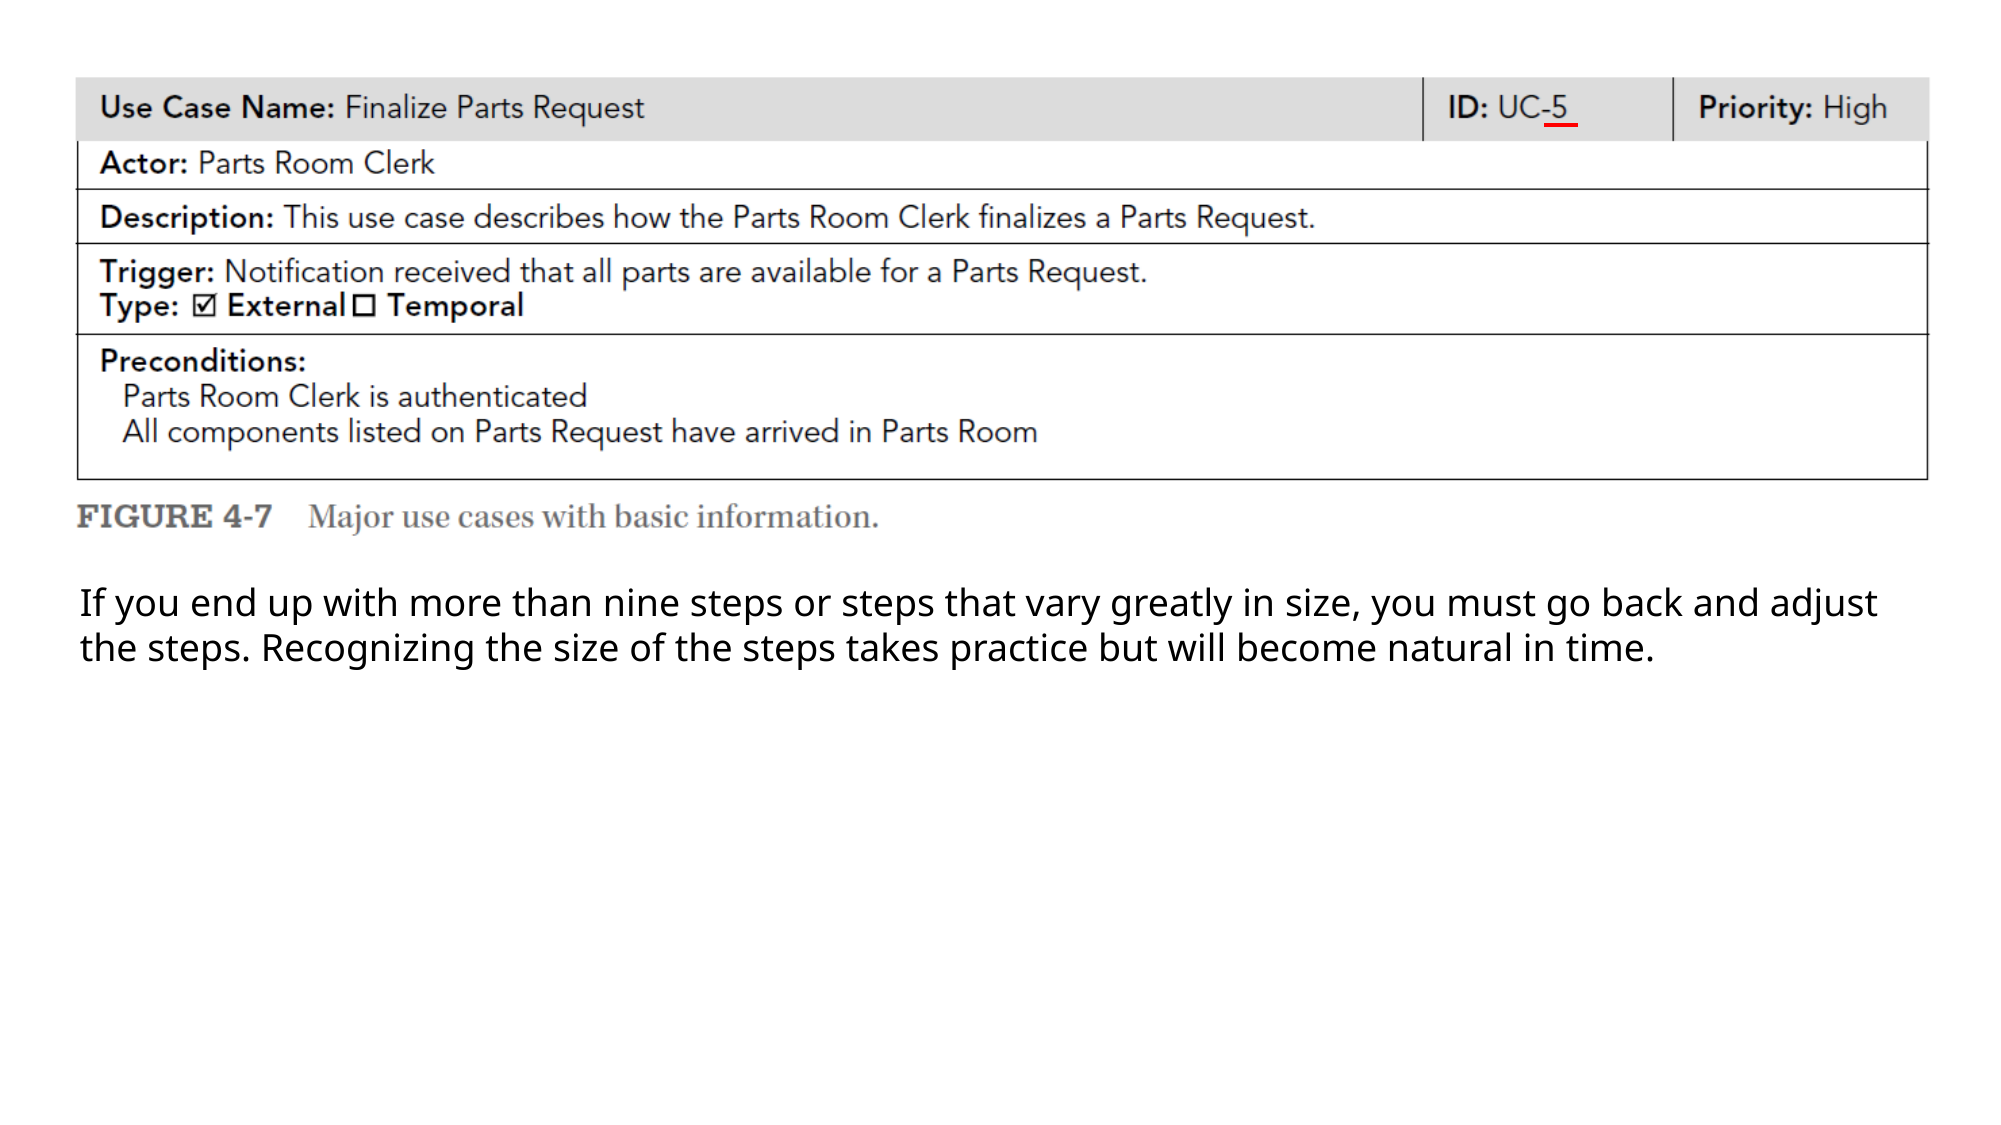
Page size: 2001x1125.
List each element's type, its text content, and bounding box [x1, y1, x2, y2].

text_box If you end up with more than nine steps or steps that vary greatly in size, you must go back and adjust the steps. Recognizing the size of the steps takes practice but will become natural in time. [65, 571, 1935, 676]
picture [64, 68, 1935, 544]
